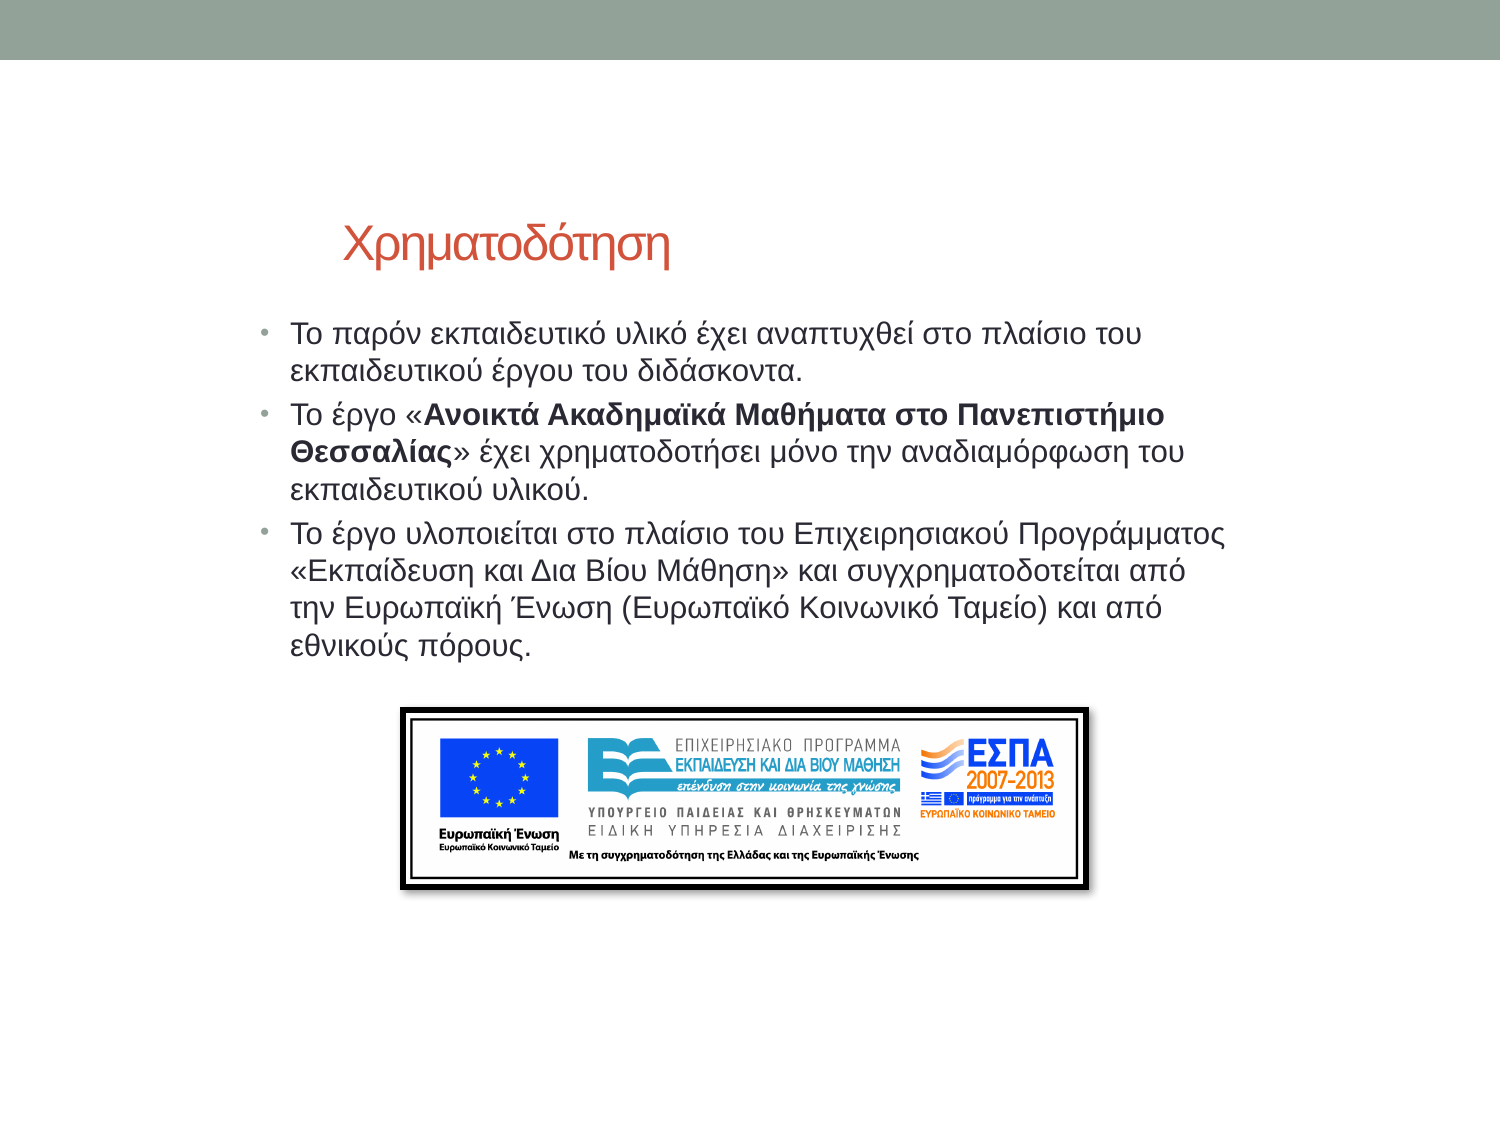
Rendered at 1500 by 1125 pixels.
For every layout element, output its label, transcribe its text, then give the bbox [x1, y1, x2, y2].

list Το παρόν εκπαιδευτικό υλικό έχει αναπτυχθεί στo πλαίσιo του εκπαιδευτικού έργου του διδάσκοντα. Το έργο «Ανοικτά Ακαδημαϊκά Μαθήματα στο Πανεπιστήμιο Θεσσαλίας» έχει χρηματοδοτήσει μόνο την αναδιαμόρφωση του εκπαιδευτικού υλικού. Το έργο υλοποιείται στο πλαίσιο του Επιχειρησιακού Προγράμματος «Εκπαίδευση και Δια Βίου Μάθηση» και συγχρηματοδοτείται από την Ευρωπαϊκή Ένωση (Ευρωπαϊκό Κοινωνικό Ταμείο) και από εθνικούς πόρους. [245, 305, 1244, 734]
title Χρηματοδότηση [327, 190, 1162, 290]
picture [405, 712, 1084, 885]
